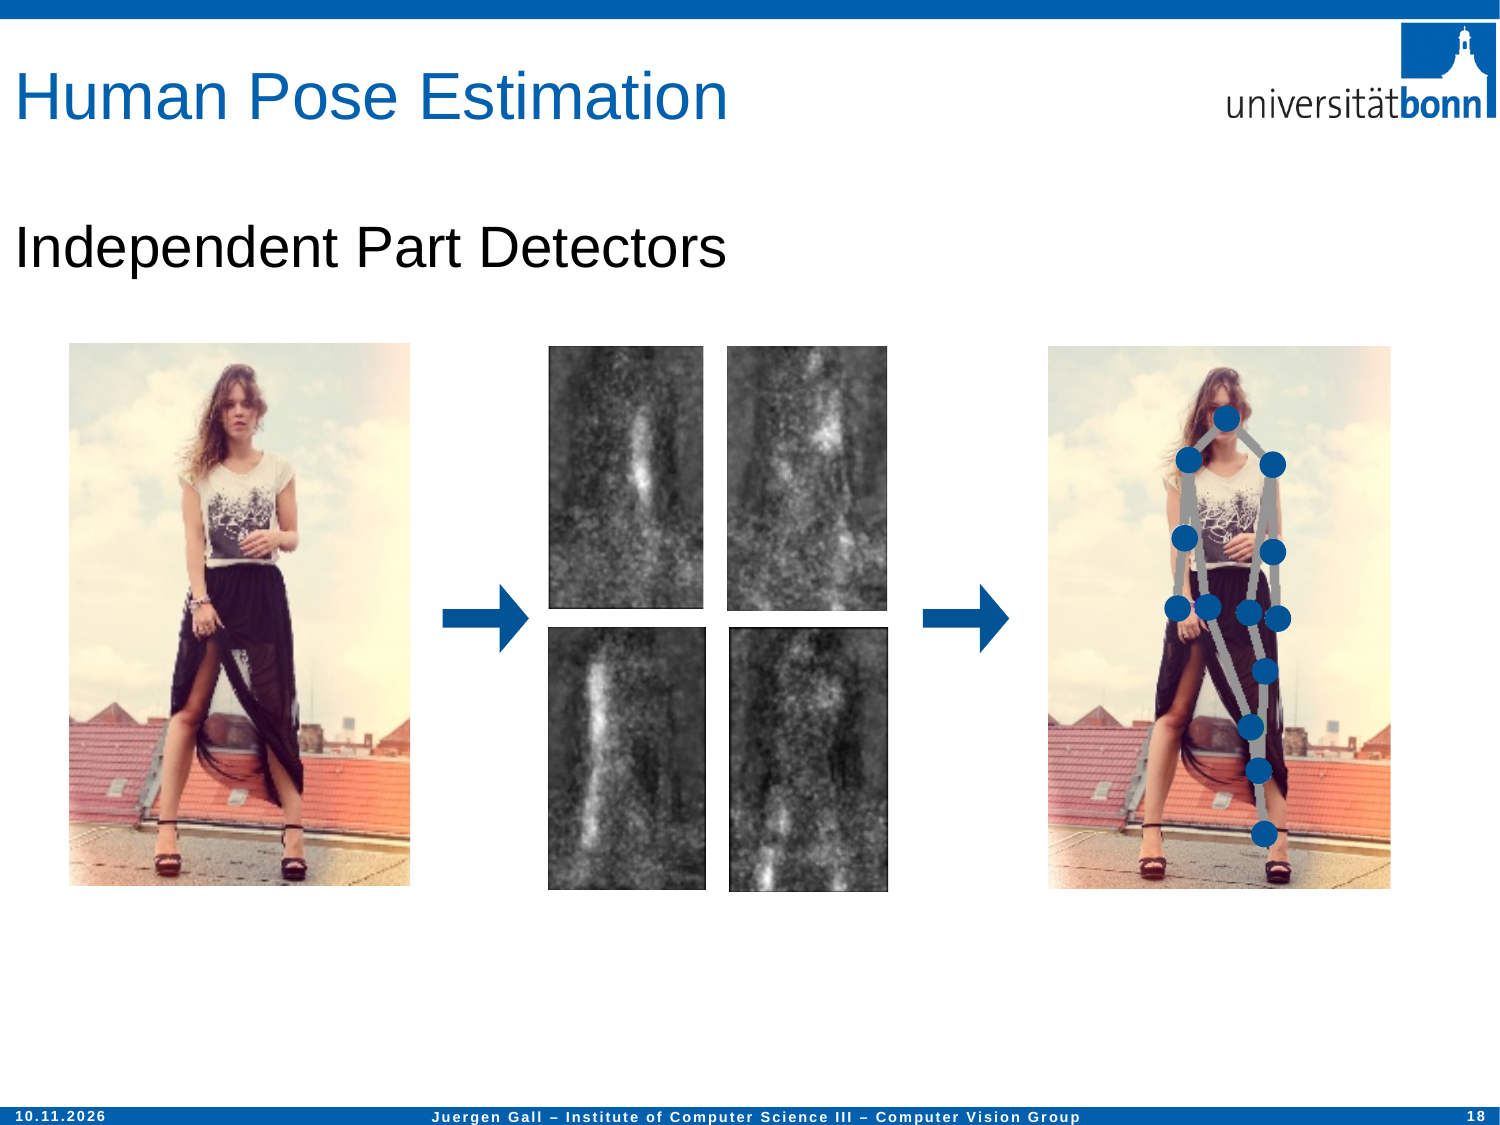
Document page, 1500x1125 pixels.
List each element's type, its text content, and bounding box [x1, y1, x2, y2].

picture [68, 343, 411, 886]
footer Juergen Gall – Institute of Computer Science III – Computer Vision Group [224, 1107, 1288, 1125]
picture [726, 346, 888, 611]
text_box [1047, 346, 1391, 890]
picture [548, 346, 704, 609]
title Human Pose Estimation [0, 45, 1227, 201]
text_box [922, 583, 1010, 654]
list Independent Part Detectors [0, 201, 1500, 1088]
slide_number 18 [1311, 1105, 1500, 1125]
picture [547, 626, 707, 890]
picture [1226, 22, 1498, 118]
picture [728, 627, 889, 892]
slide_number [0, 1105, 189, 1125]
text_box [442, 583, 529, 654]
